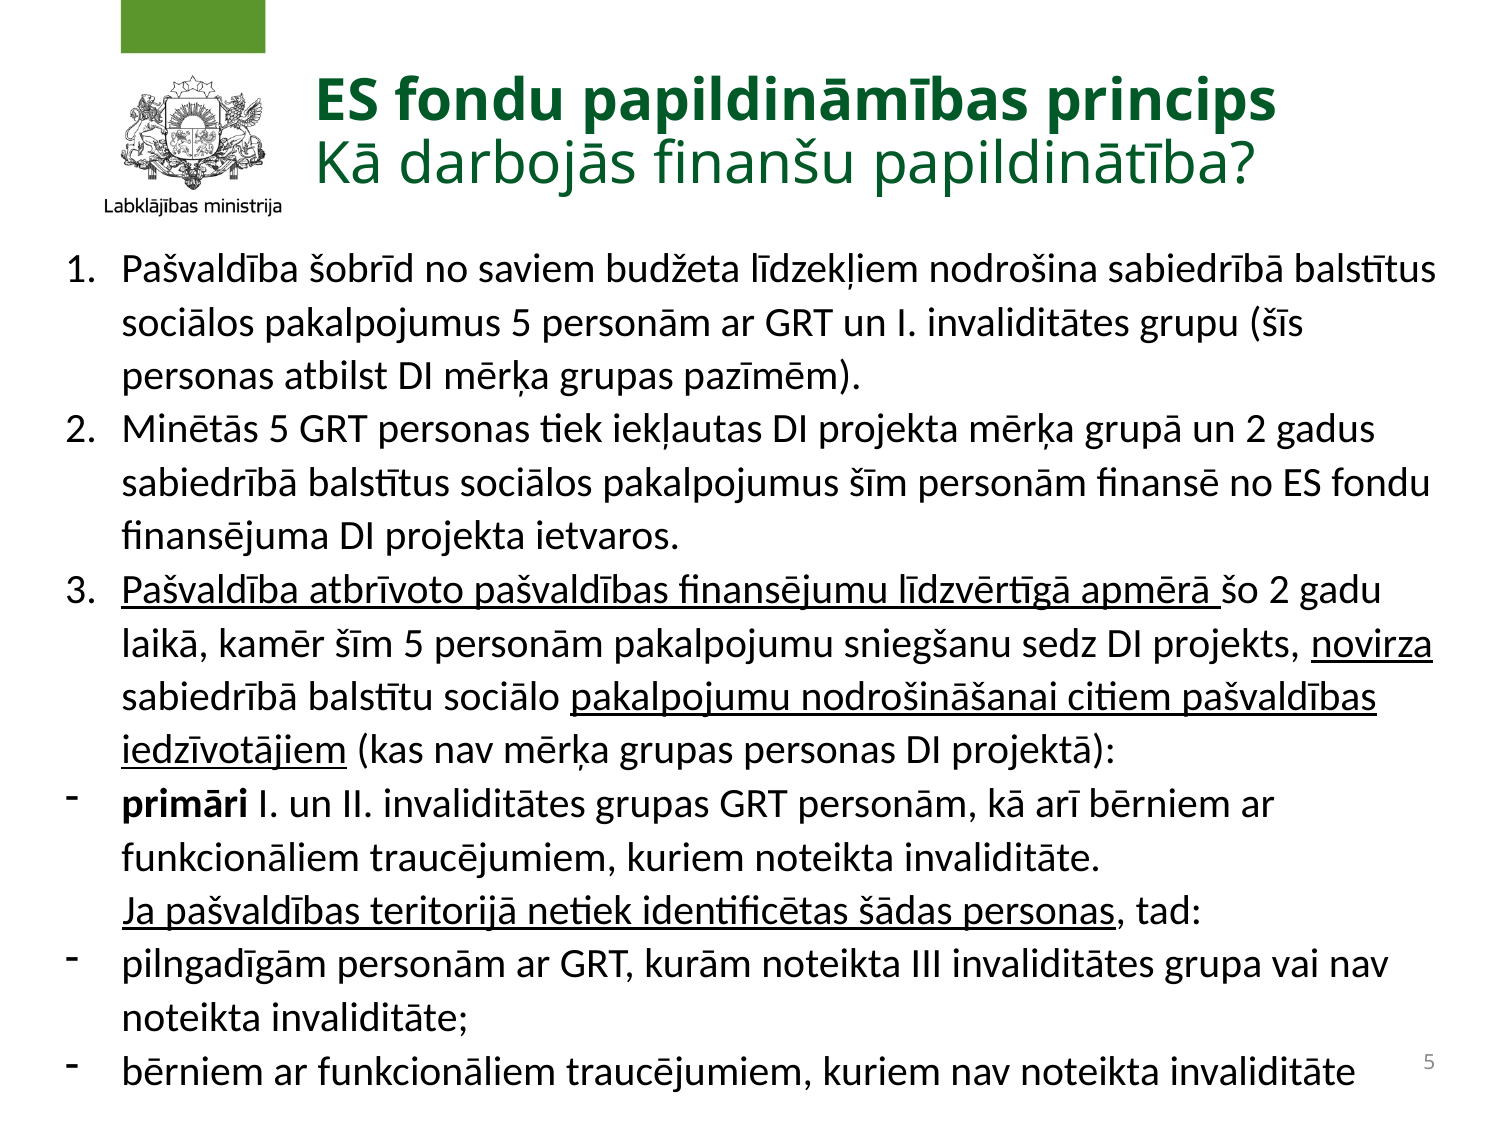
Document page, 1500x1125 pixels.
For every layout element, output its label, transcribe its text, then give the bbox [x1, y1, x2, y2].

text_box Pašvaldība šobrīd no saviem budžeta līdzekļiem nodrošina sabiedrībā balstītus sociālos pakalpojumus 5 personām ar GRT un I. invaliditātes grupu (šīs personas atbilst DI mērķa grupas pazīmēm). Minētās 5 GRT personas tiek iekļautas DI projekta mērķa grupā un 2 gadus sabiedrībā balstītus sociālos pakalpojumus šīm personām finansē no ES fondu finansējuma DI projekta ietvaros. Pašvaldība atbrīvoto pašvaldības finansējumu līdzvērtīgā apmērā šo 2 gadu laikā, kamēr šīm 5 personām pakalpojumu sniegšanu sedz DI projekts, novirza sabiedrībā balstītu sociālo pakalpojumu nodrošināšanai citiem pašvaldības iedzīvotājiem (kas nav mērķa grupas personas DI projektā): primāri I. un II. invaliditātes grupas GRT personām, kā arī bērniem ar funkcionāliem traucējumiem, kuriem noteikta invaliditāte. Ja pašvaldības teritorijā netiek identificētas šādas personas, tad: pilngadīgām personām ar GRT, kurām noteikta III invaliditātes grupa vai nav noteikta invaliditāte; bērniem ar funkcionāliem traucējumiem, kuriem nav noteikta invaliditāte [50, 229, 1461, 1125]
picture [48, 0, 338, 321]
title ES fondu papildināmības princips Kā darbojās finanšu papildinātība? [299, 62, 1300, 212]
